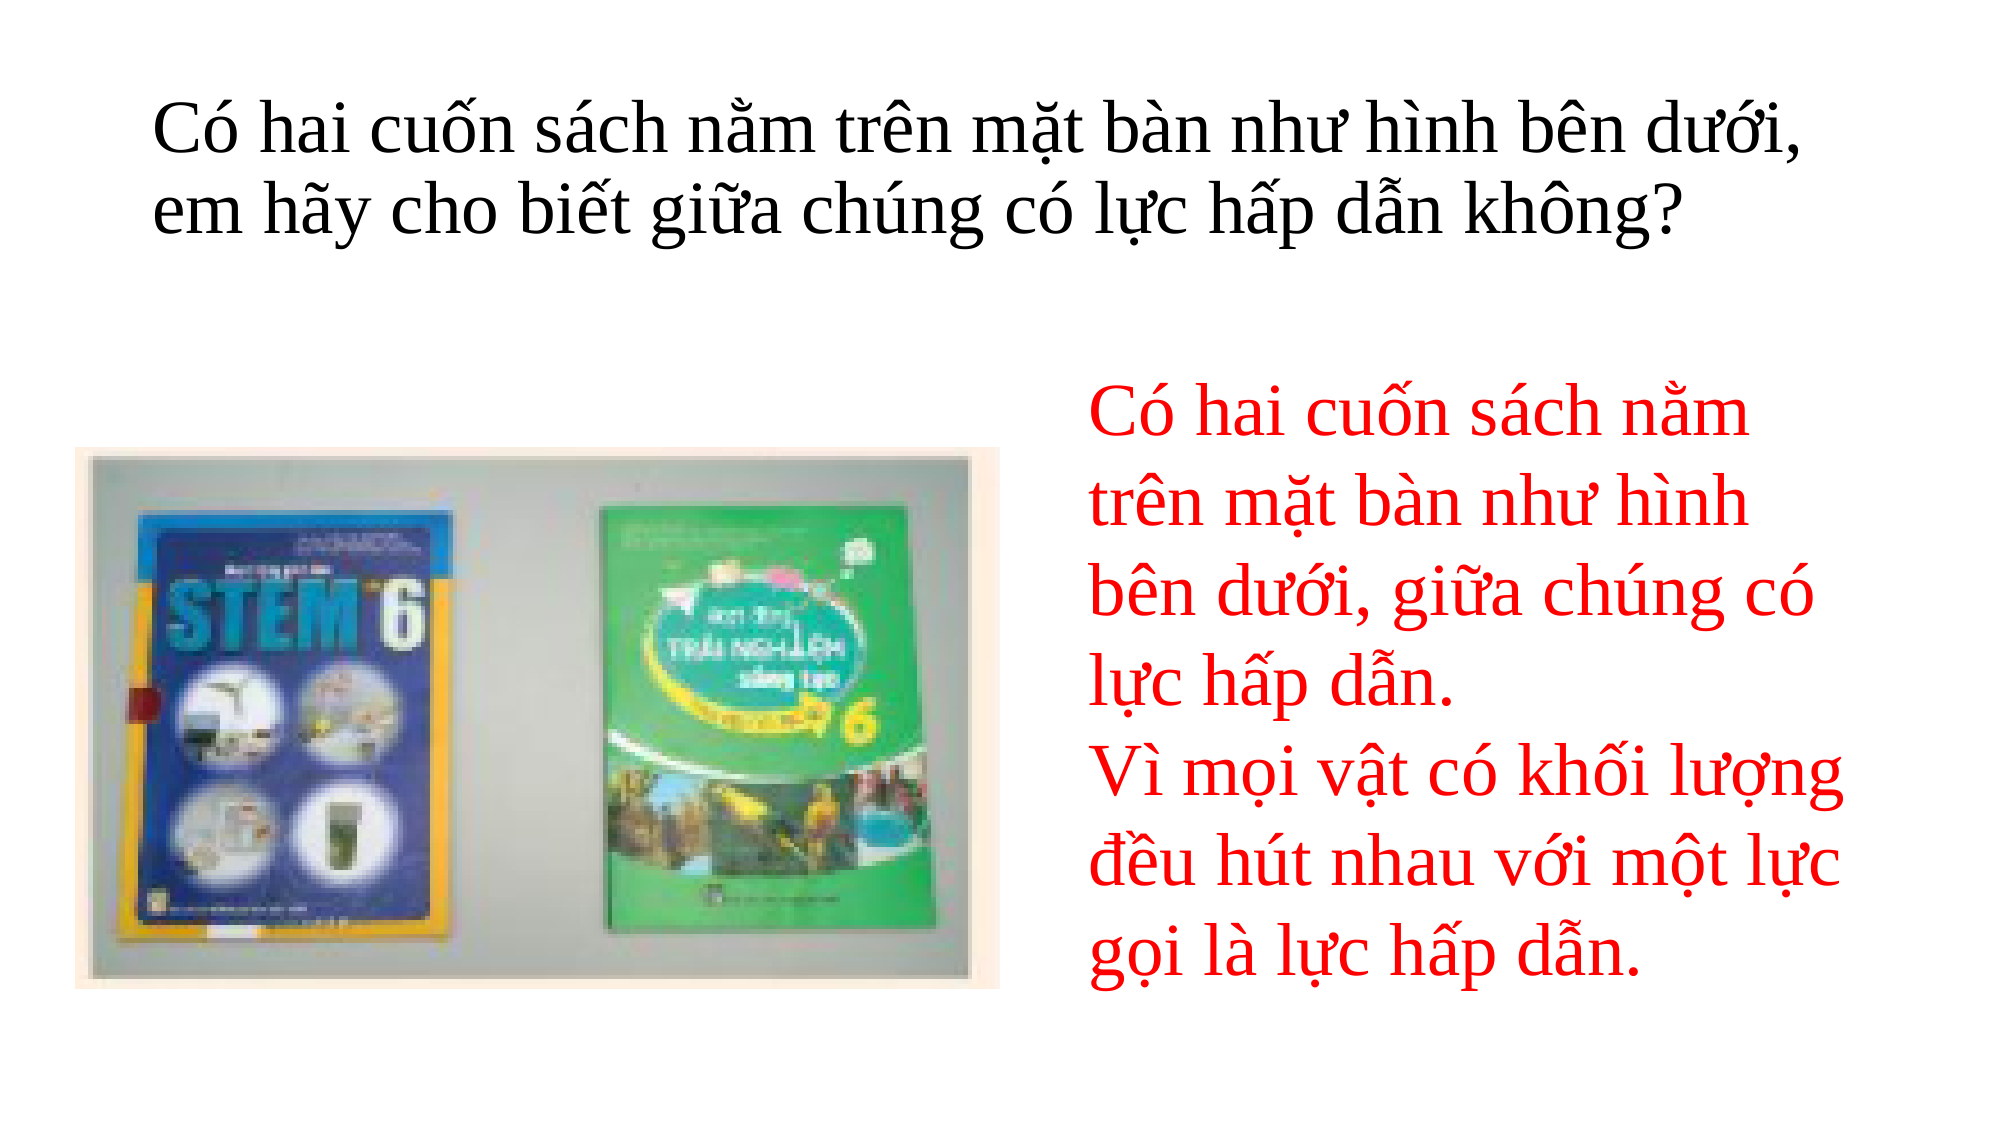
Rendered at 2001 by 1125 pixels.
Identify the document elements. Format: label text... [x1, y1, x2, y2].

title Có hai cuốn sách nằm trên mặt bàn như hình bên dưới, em hãy cho biết giữa chúng có lực hấp dẫn không? [137, 59, 1863, 278]
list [75, 447, 1000, 989]
text_box Có hai cuốn sách nằm trên mặt bàn như hình bên dưới, giữa chúng có lực hấp dẫn. Vì mọi vật có khối lượng đều hút nhau với một lực gọi là lực hấp dẫn. [1074, 352, 1863, 998]
